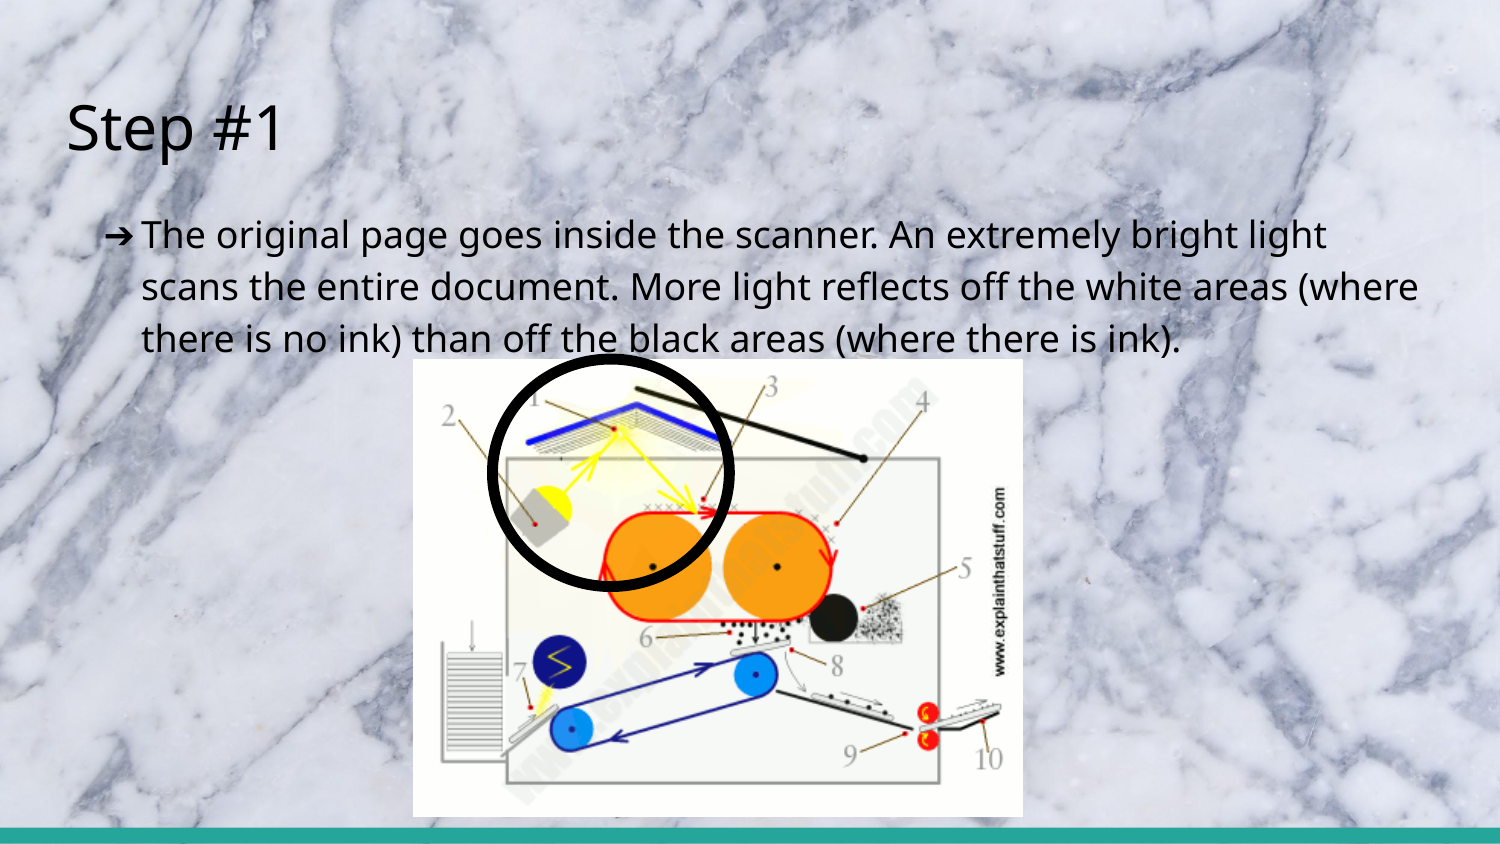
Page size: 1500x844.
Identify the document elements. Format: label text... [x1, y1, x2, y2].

title Step #1 [51, 72, 1449, 174]
list The original page goes inside the scanner. An extremely bright light scans the entire document. More light reflects off the white areas (where there is no ink) than off the black areas (where there is ink). [51, 189, 1449, 747]
picture [0, 0, 1500, 827]
